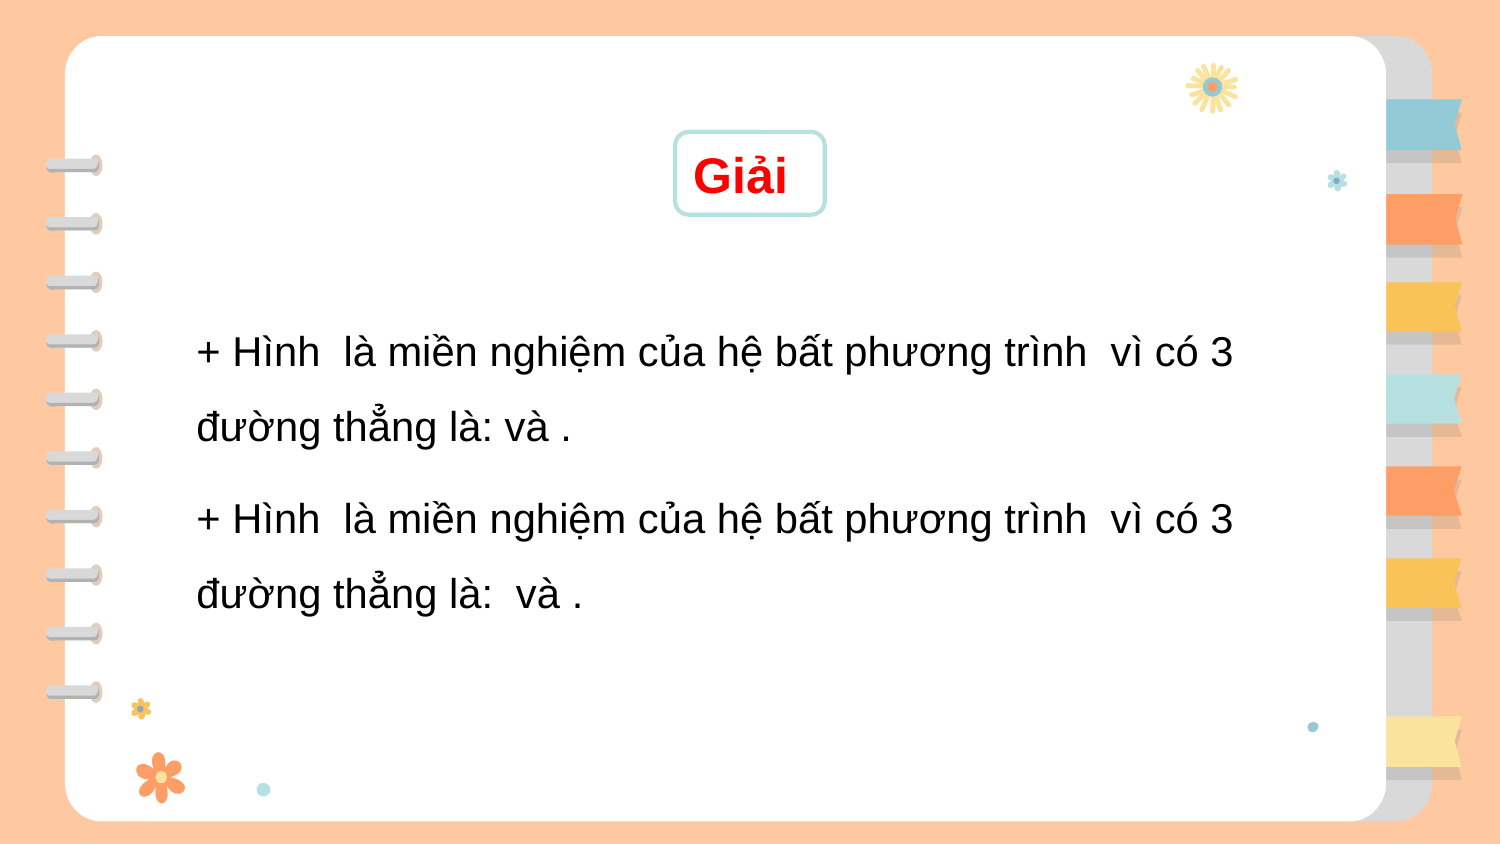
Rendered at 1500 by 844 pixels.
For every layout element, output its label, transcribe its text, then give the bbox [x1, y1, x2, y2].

text_box Giải [672, 129, 827, 217]
